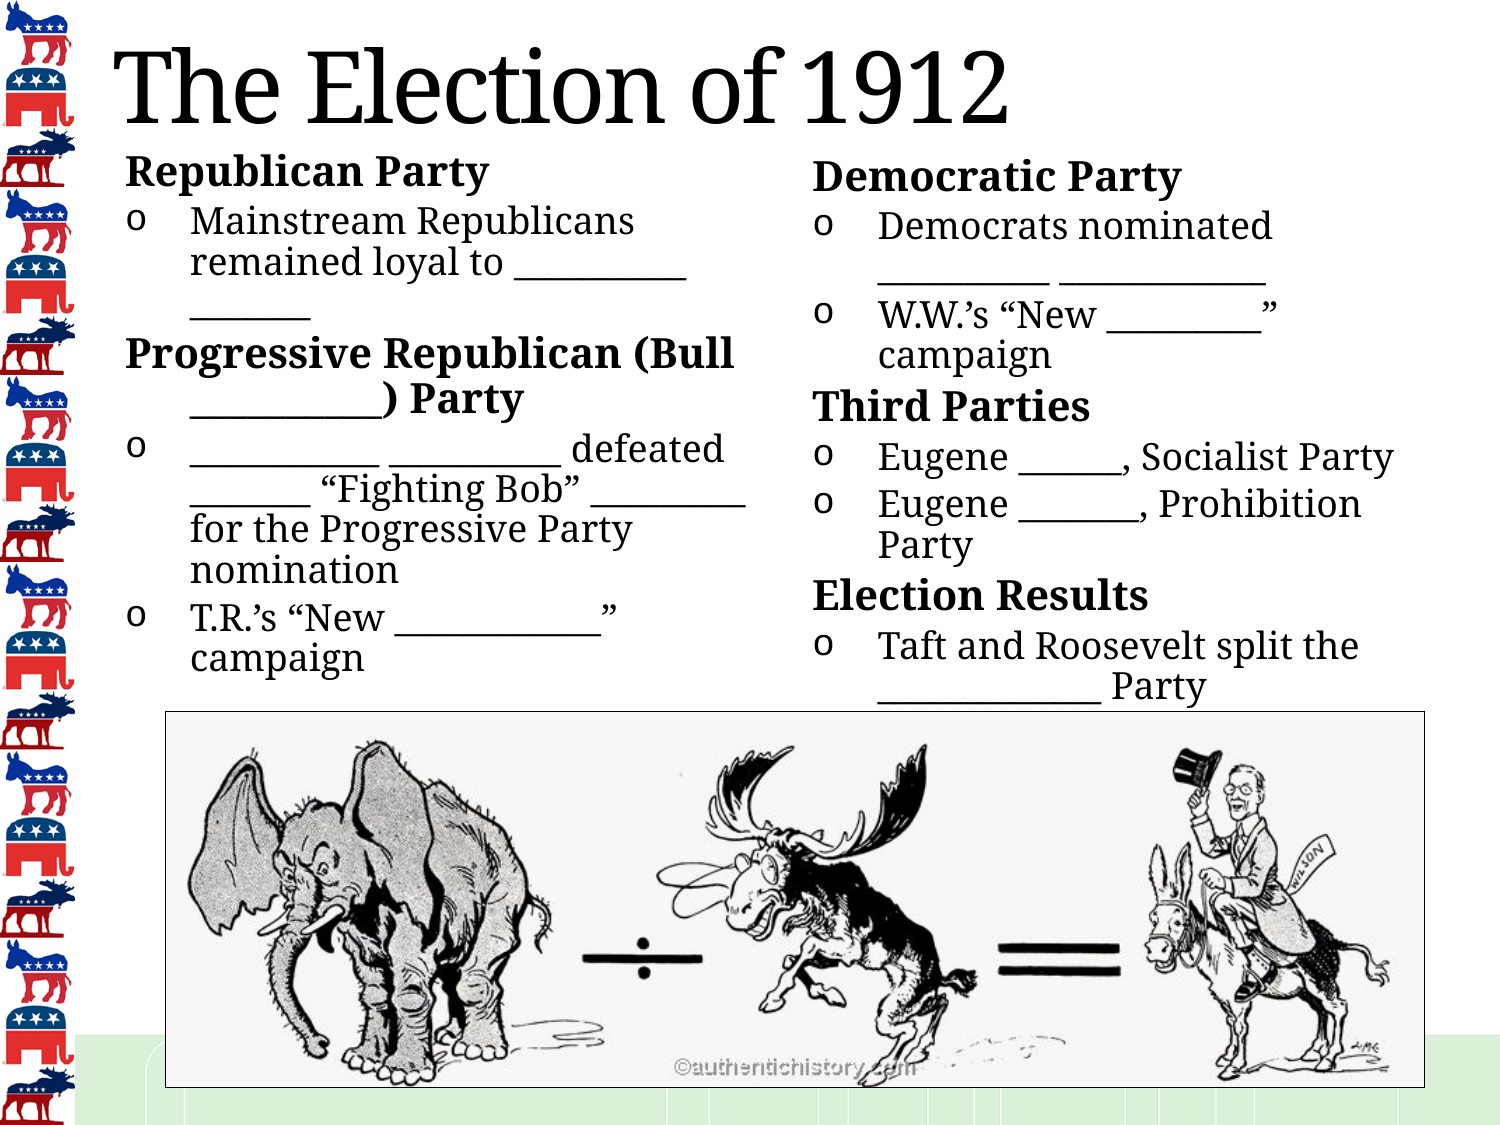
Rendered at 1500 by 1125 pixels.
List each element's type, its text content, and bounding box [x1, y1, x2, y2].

picture [0, 0, 1500, 1125]
text_box Democratic Party Democrats nominated __________ ____________ W.W.’s “New _________” campaign Third Parties Eugene ______, Socialist Party Eugene _______, Prohibition Party Election Results Taft and Roosevelt split the _____________ Party ____________ (D) won the election [812, 149, 1450, 797]
list Republican Party Mainstream Republicans remained loyal to __________ _______ Progressive Republican (Bull __________) Party ___________ __________ defeated _______ “Fighting Bob” _________ for the Progressive Party nomination T.R.’s “New ____________” campaign [125, 149, 763, 651]
title The Election of 1912 [112, 37, 1438, 147]
